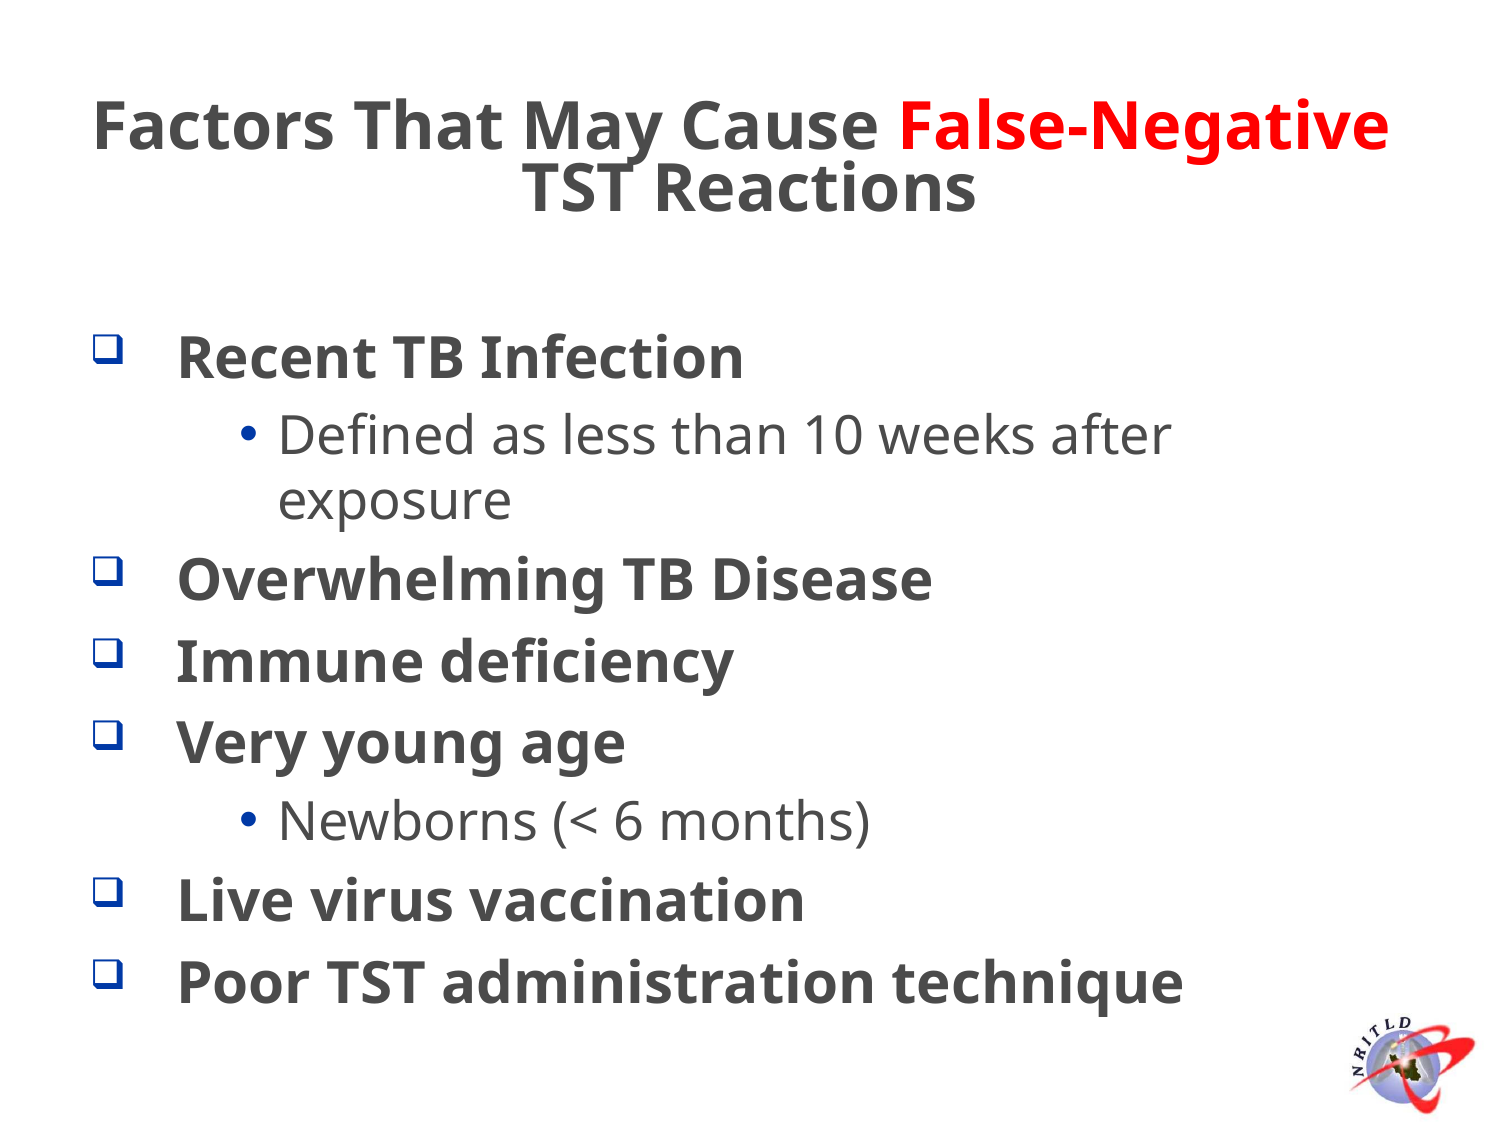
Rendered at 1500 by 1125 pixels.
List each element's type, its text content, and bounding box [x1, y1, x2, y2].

picture [1322, 1013, 1500, 1125]
list Recent TB Infection Defined as less than 10 weeks after exposure Overwhelming TB Disease Immune deficiency Very young age Newborns (< 6 months) Live virus vaccination Poor TST administration technique [75, 312, 1425, 1000]
title Factors That May Cause False-Negative TST Reactions [75, 45, 1425, 233]
